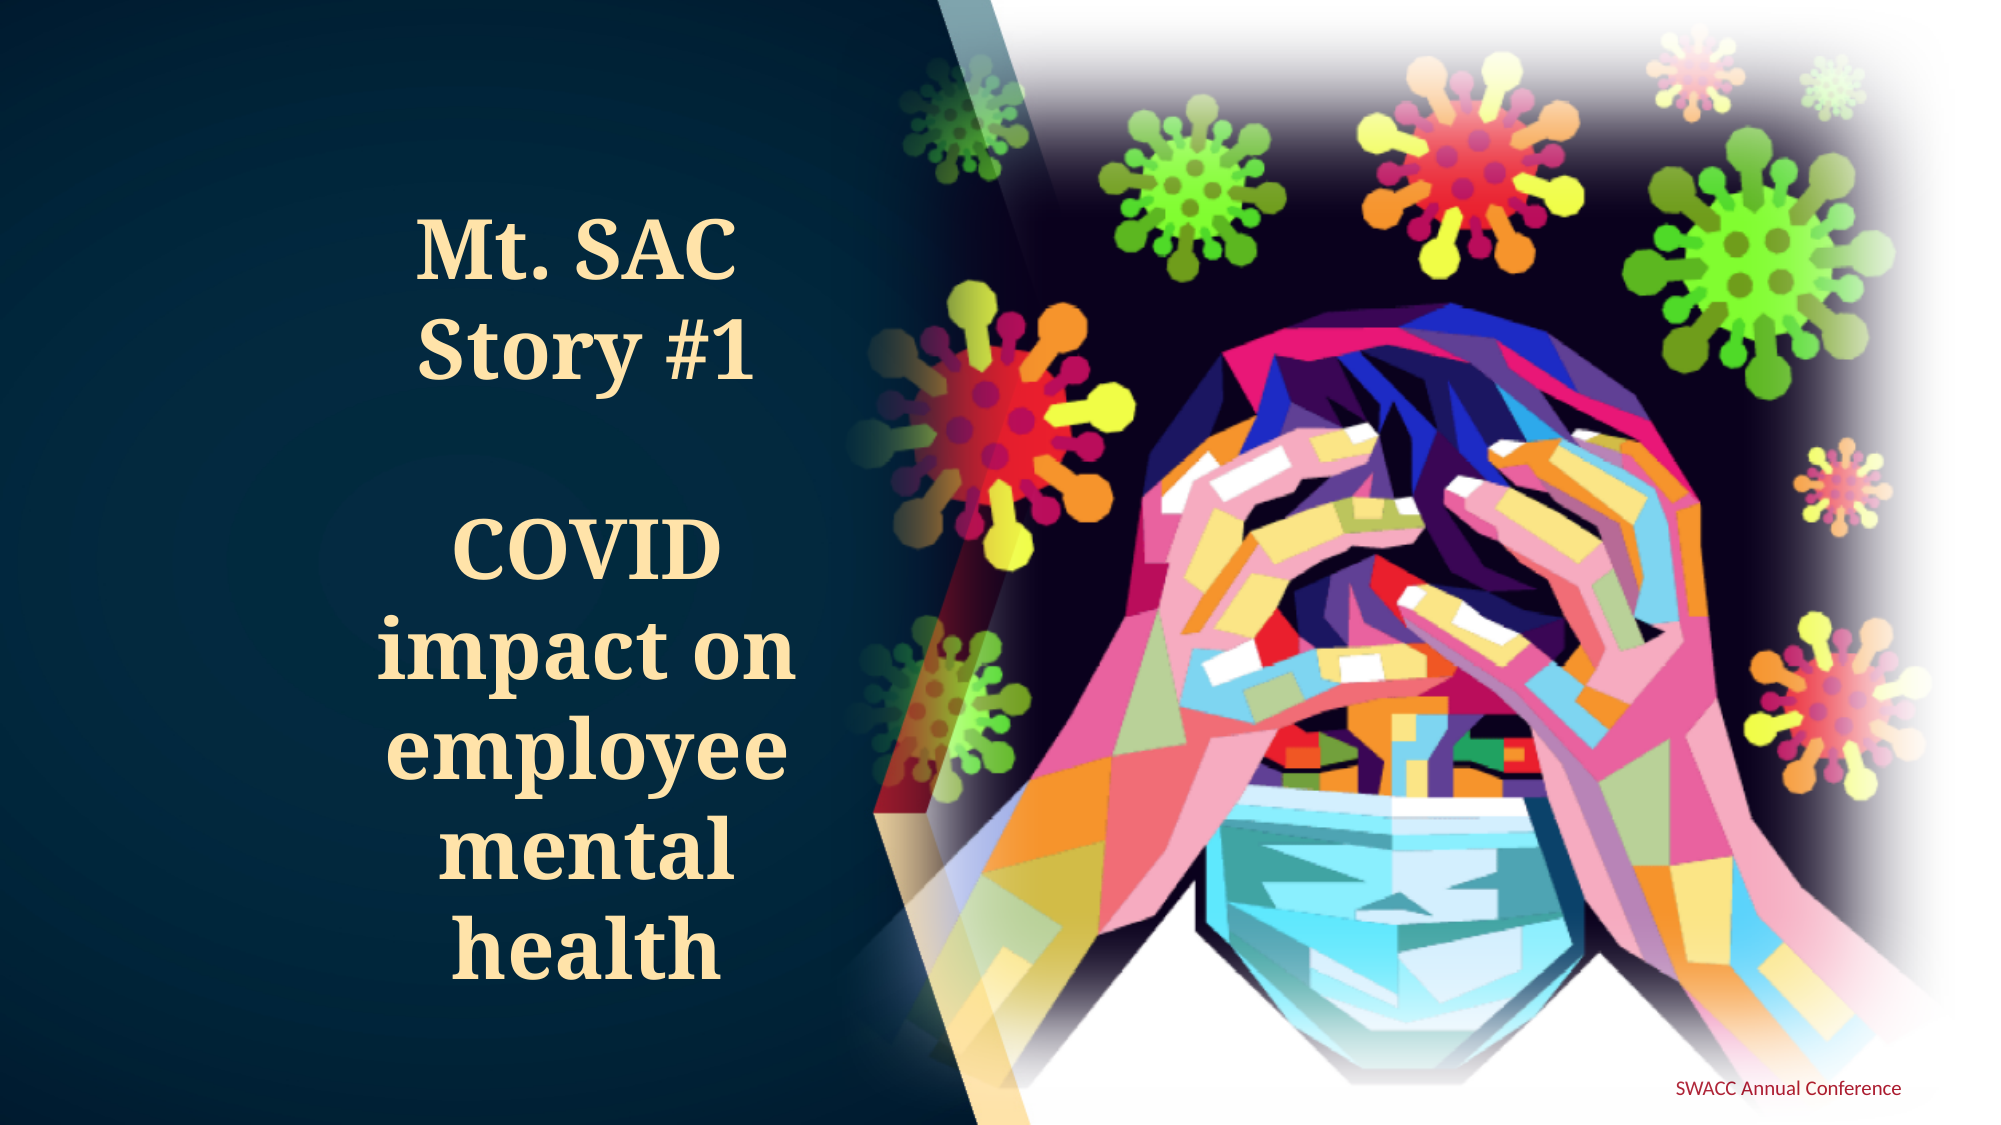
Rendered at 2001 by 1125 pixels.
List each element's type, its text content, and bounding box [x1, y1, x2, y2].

picture [0, 0, 2001, 1125]
title Mt. SAC Story #1 COVID impact on employee mental health [299, 499, 822, 813]
